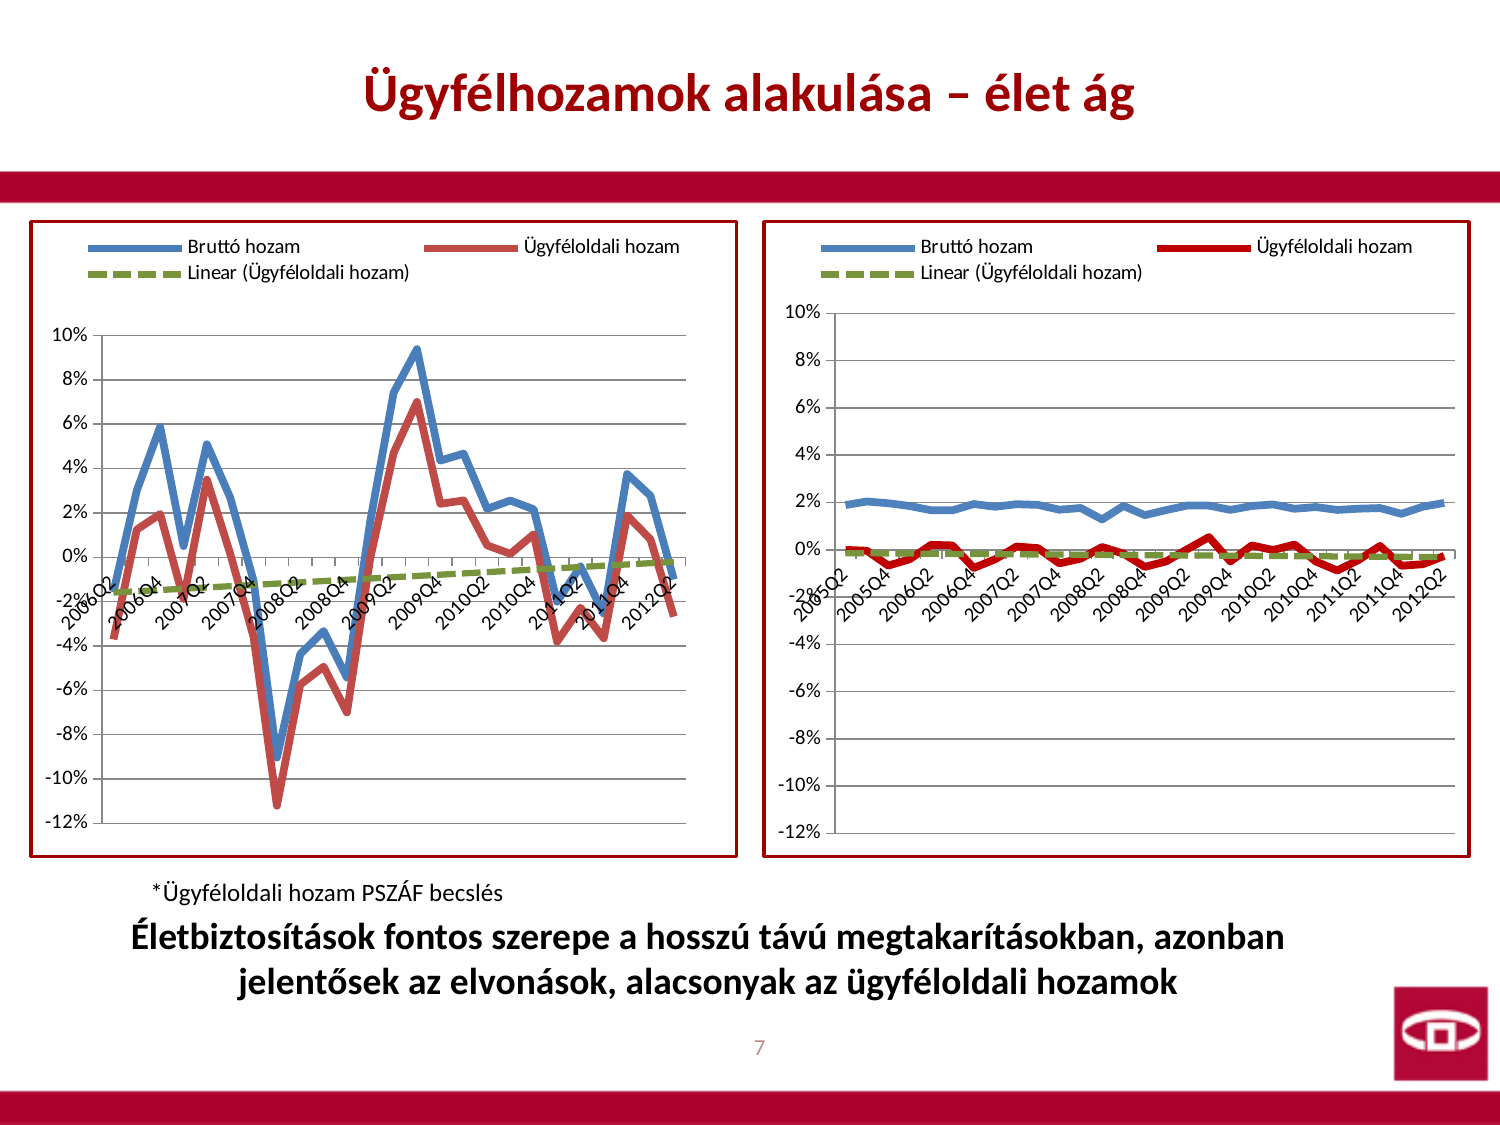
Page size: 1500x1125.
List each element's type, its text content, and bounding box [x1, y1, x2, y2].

title Ügyfélhozamok alakulása – élet ág [74, 18, 1426, 162]
text_box *Ügyféloldali hozam PSZÁF becslés [135, 869, 798, 904]
picture [0, 0, 1500, 1125]
text_box Életbiztosítások fontos szerepe a hosszú távú megtakarításokban, azonban jelentősek az elvonások, alacsonyak az ügyféloldali hozamok [76, 904, 1341, 1010]
chart [29, 219, 739, 858]
chart [762, 219, 1471, 858]
slide_number 7 [584, 1023, 935, 1071]
